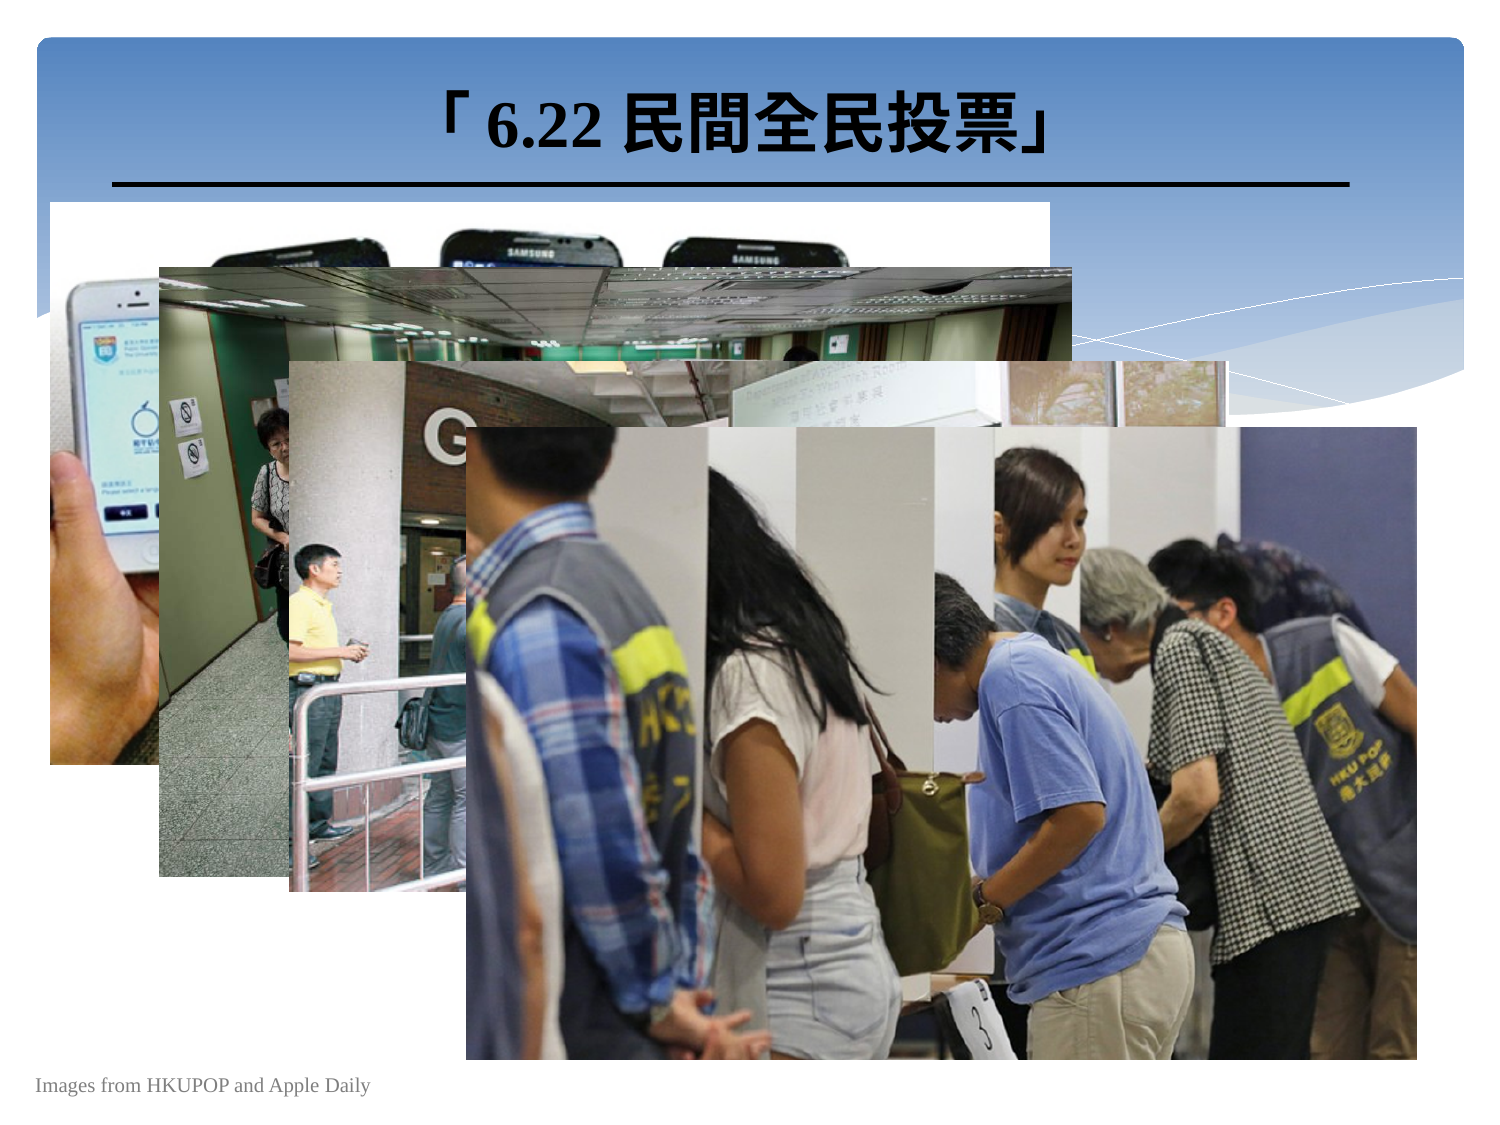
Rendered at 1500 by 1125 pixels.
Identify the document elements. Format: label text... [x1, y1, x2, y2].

title 「6.22民間全民投票」 [78, 90, 1414, 151]
picture [49, 202, 1417, 1061]
text_box Images from HKUPOP and Apple Daily [20, 1064, 386, 1105]
